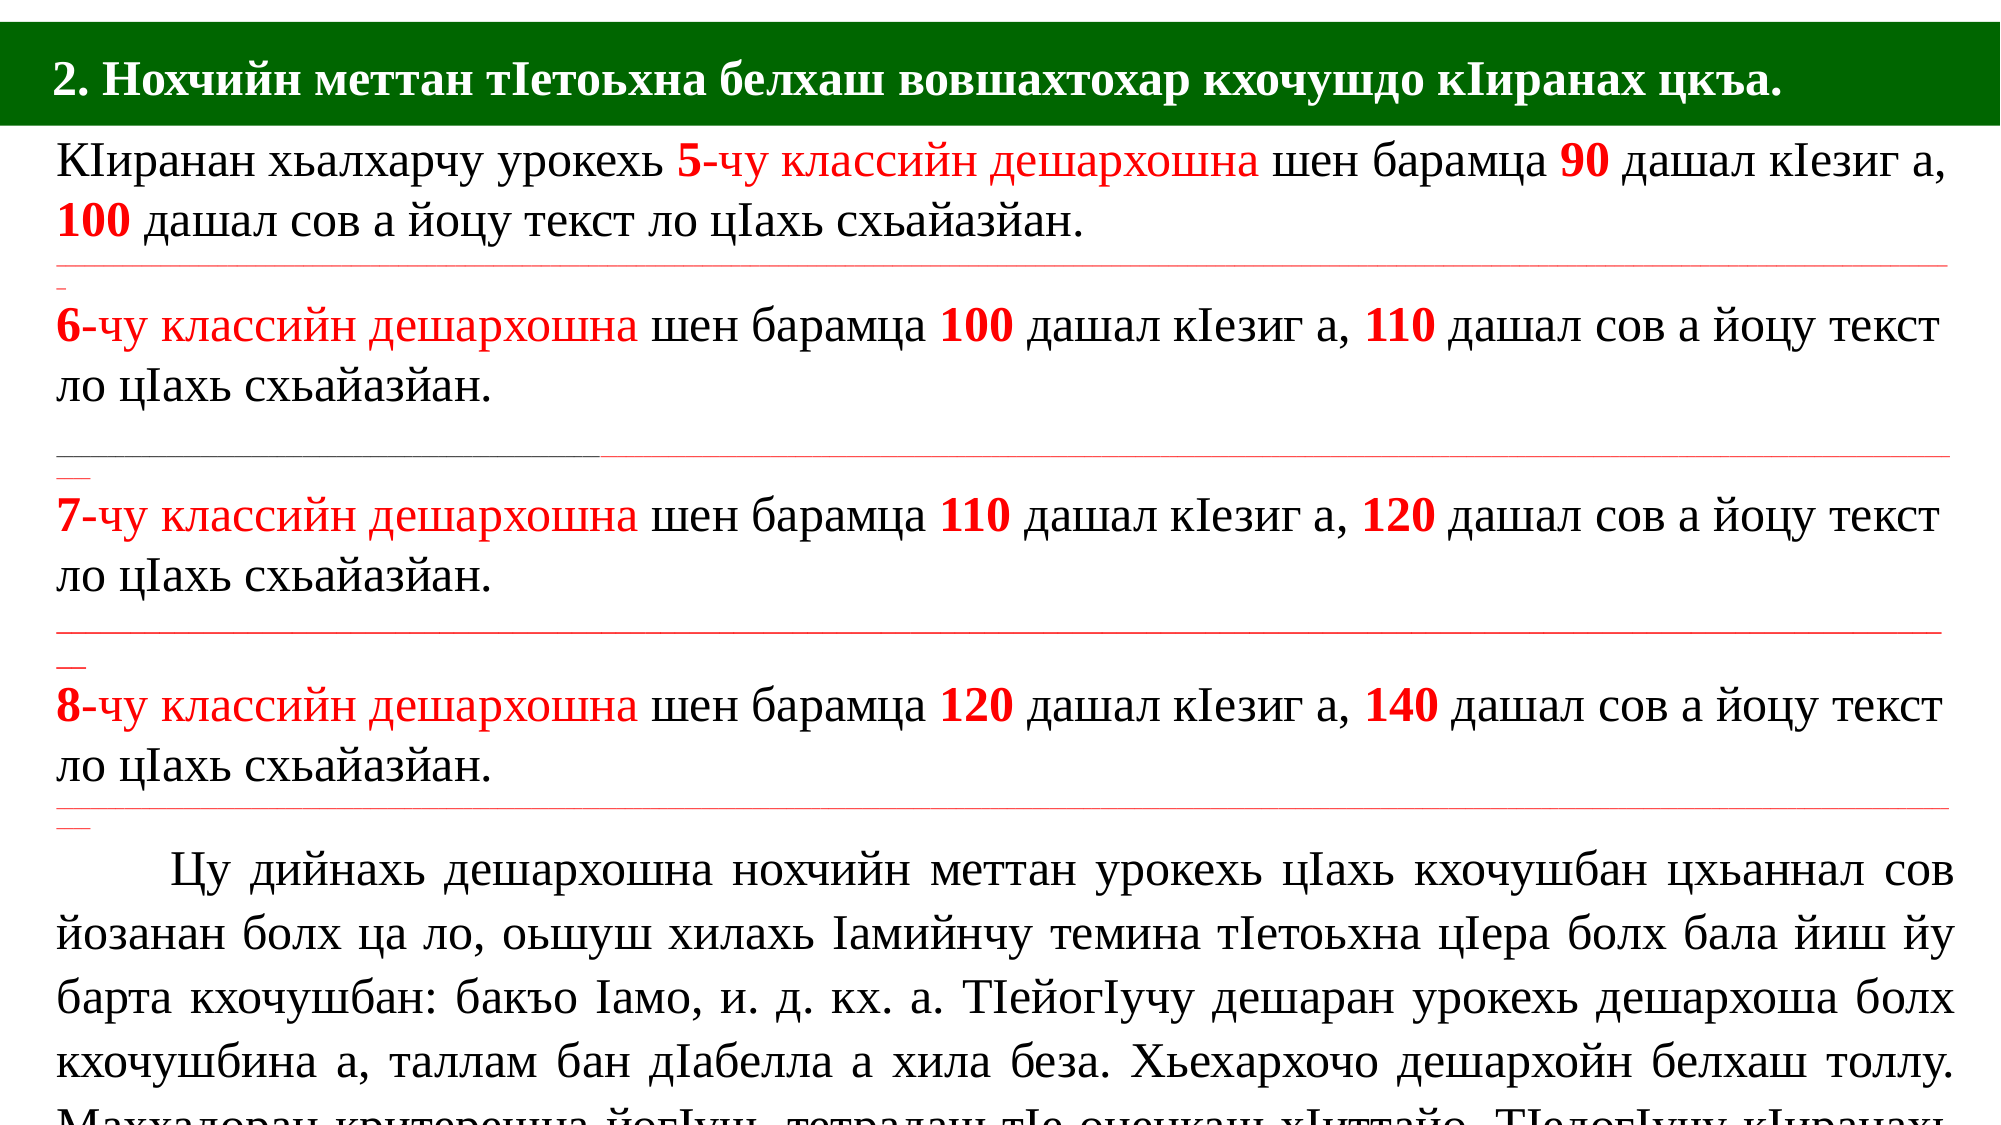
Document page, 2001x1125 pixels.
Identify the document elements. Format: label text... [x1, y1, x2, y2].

text_box 2. Нохчийн меттан тӀетоьхна белхаш вовшахтохар кхочушдо кӀиранах цкъа. [0, 21, 2000, 126]
text_box КӀиранан хьалхарчу урокехь 5-чу классийн дешархошна шен барамца 90 дашал кӀезиг а, 100 дашал сов а йоцу текст ло цӀахь схьайазйан. ________________________________________________________________________________________________________________________________________________________________________________________________________ 6-чу классийн дешархошна шен барамца 100 дашал кӀезиг а, 110 дашал сов а йоцу текст ло цӀахь схьайазйан. ___________________________________________________________________________________________________________________________________________________________________________________________________________________________________ 7-чу классийн дешархошна шен барамца 110 дашал кӀезиг а, 120 дашал сов а йоцу текст ло цӀахь схьайазйан. __________________________________________________________________________________________________________________________________ 8-чу классийн дешархошна шен барамца 120 дашал кӀезиг а, 140 дашал сов а йоцу текст ло цӀахь схьайазйан. ___________________________________________________________________________________________________________________________________________________________________________________________________________________________________ Цу дийнахь дешархошна нохчийн меттан урокехь цӀахь кхочушбан цхьаннал сов йозанан болх ца ло, оьшуш хилахь Ӏамийнчу темина тӀетоьхна цӀера болх бала йиш йу барта кхочушбан: бакъо Ӏамо, и. д. кх. а. ТӀейогӀучу дешаран урокехь дешархоша болх кхочушбина а, таллам бан дӀабелла а хила беза. Хьехархочо дешархойн белхаш толлу. Маххадоран критерешца йогӀуш, тетрадаш тӀе оценкаш хӀиттайо. ТӀедогӀучу кӀиранахь тетрадаш дешархошка дӀало керла болх кхочушбайта. [41, 126, 1971, 556]
